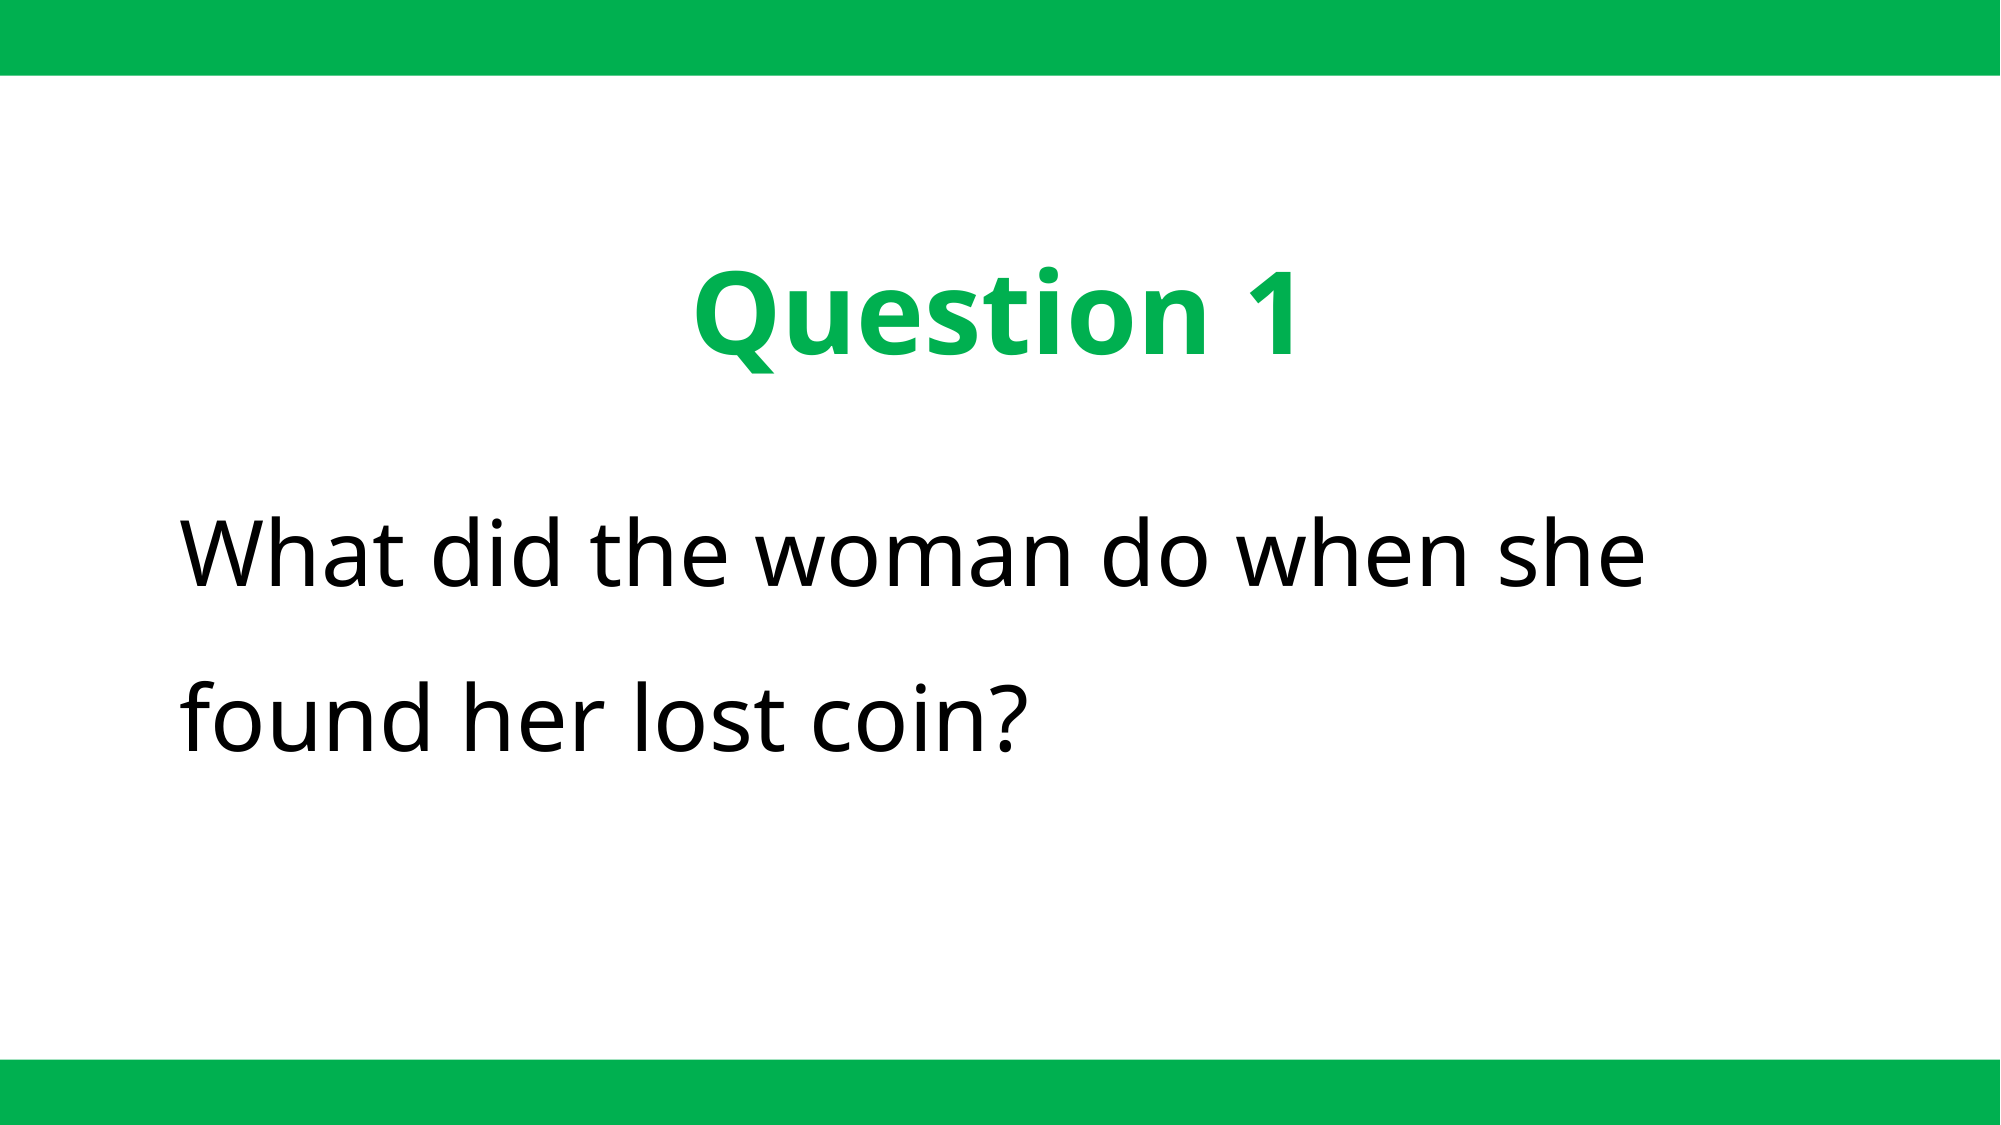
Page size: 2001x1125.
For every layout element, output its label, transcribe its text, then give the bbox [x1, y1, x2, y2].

text_box [0, 0, 2000, 77]
text_box Question 1 [99, 191, 1900, 387]
text_box What did the woman do when she found her lost coin? [164, 432, 1836, 957]
text_box [0, 1059, 2000, 1125]
